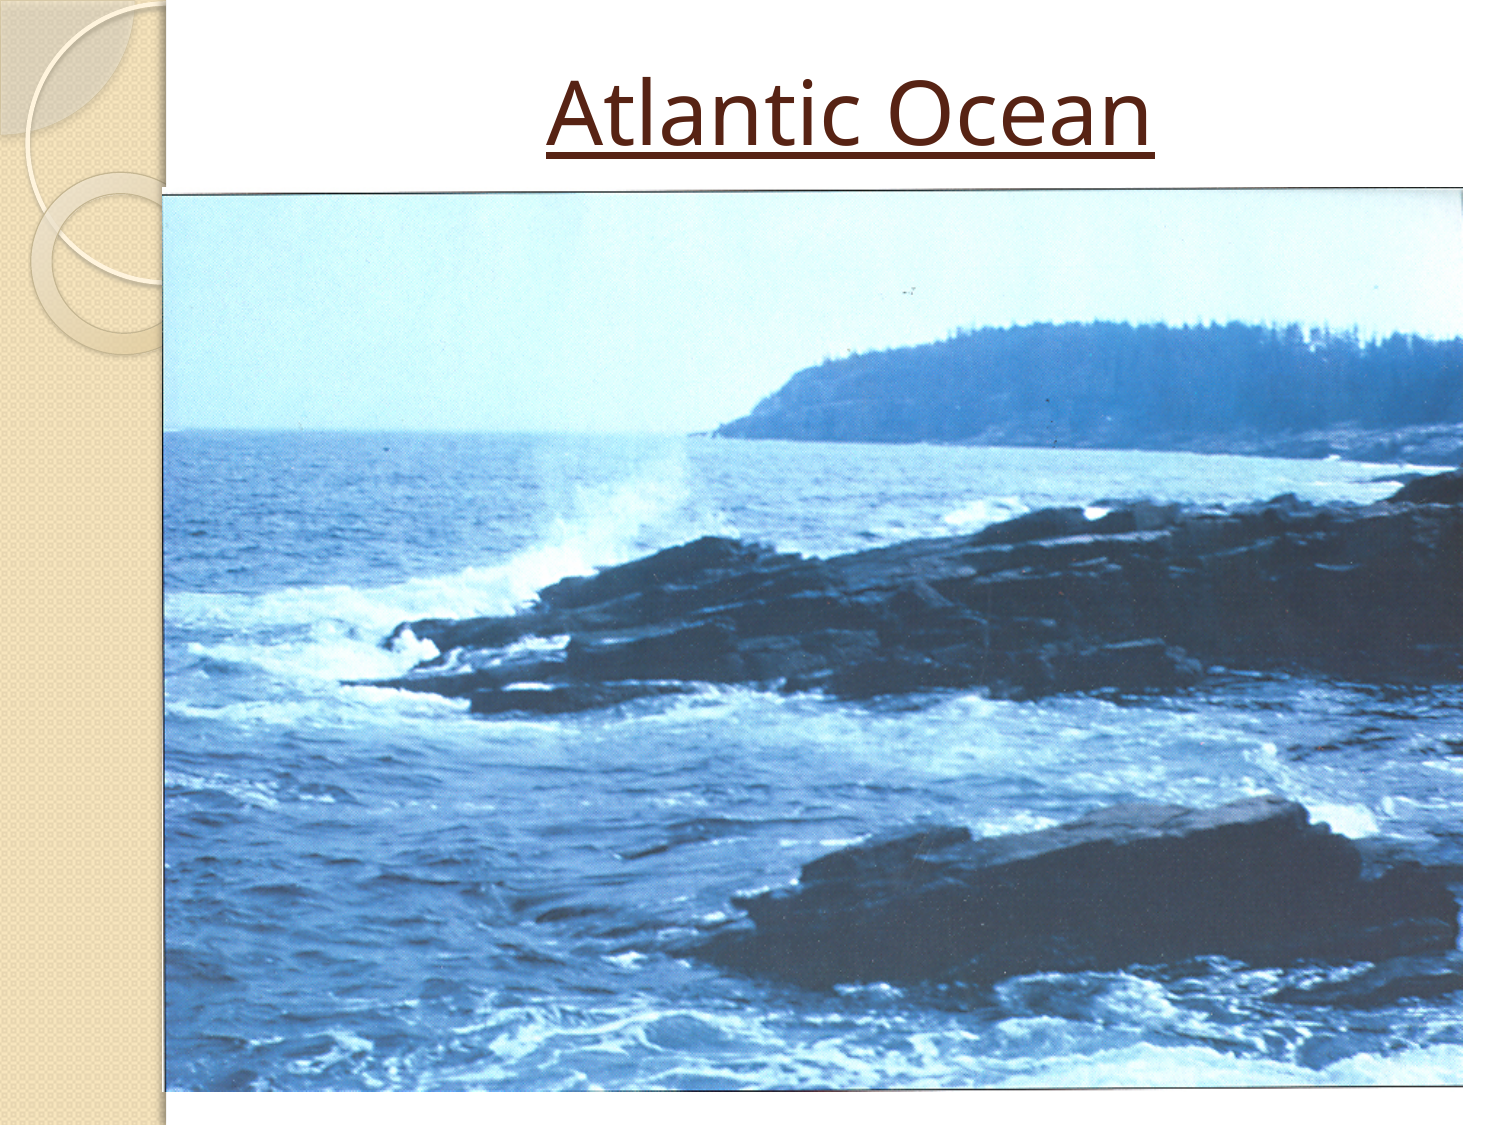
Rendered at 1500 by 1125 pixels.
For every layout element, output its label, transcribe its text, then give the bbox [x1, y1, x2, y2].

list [162, 187, 1463, 1092]
title Atlantic Ocean [235, 45, 1466, 175]
